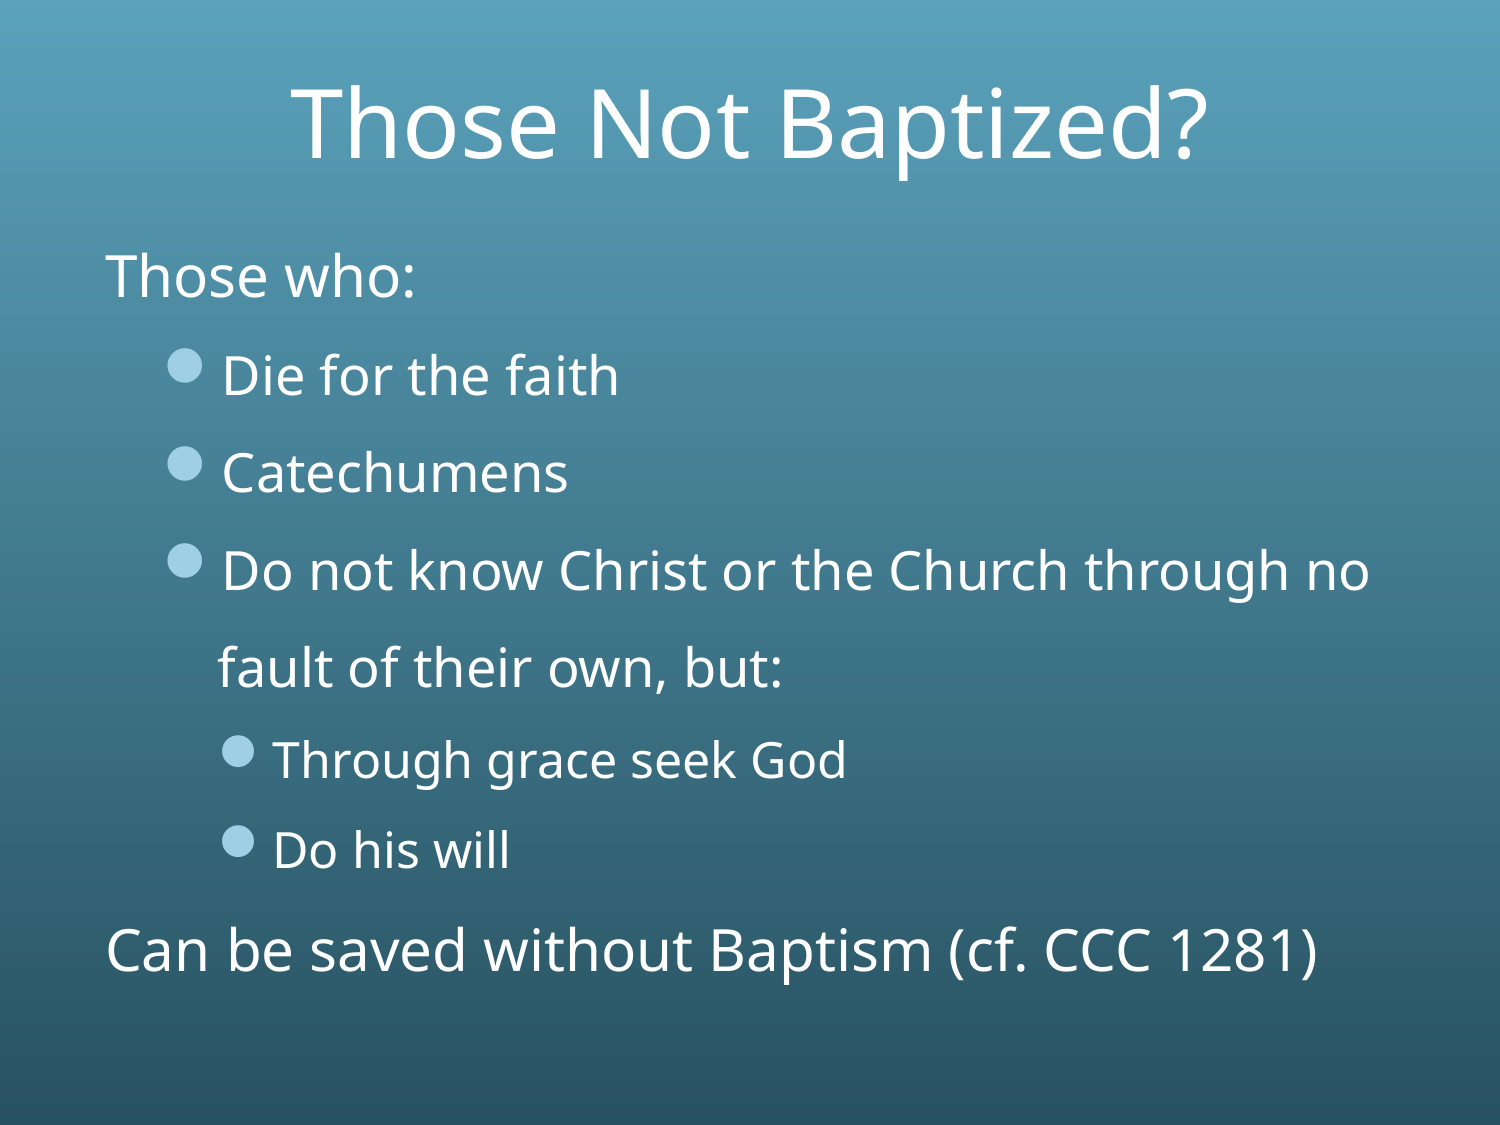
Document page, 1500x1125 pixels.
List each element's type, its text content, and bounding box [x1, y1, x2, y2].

list Those who: Die for the faith Catechumens Do not know Christ or the Church through no fault of their own, but: Through grace seek God Do his will Can be saved without Baptism (cf. CCC 1281) [90, 196, 1410, 1061]
title Those Not Baptized? [90, 3, 1410, 196]
